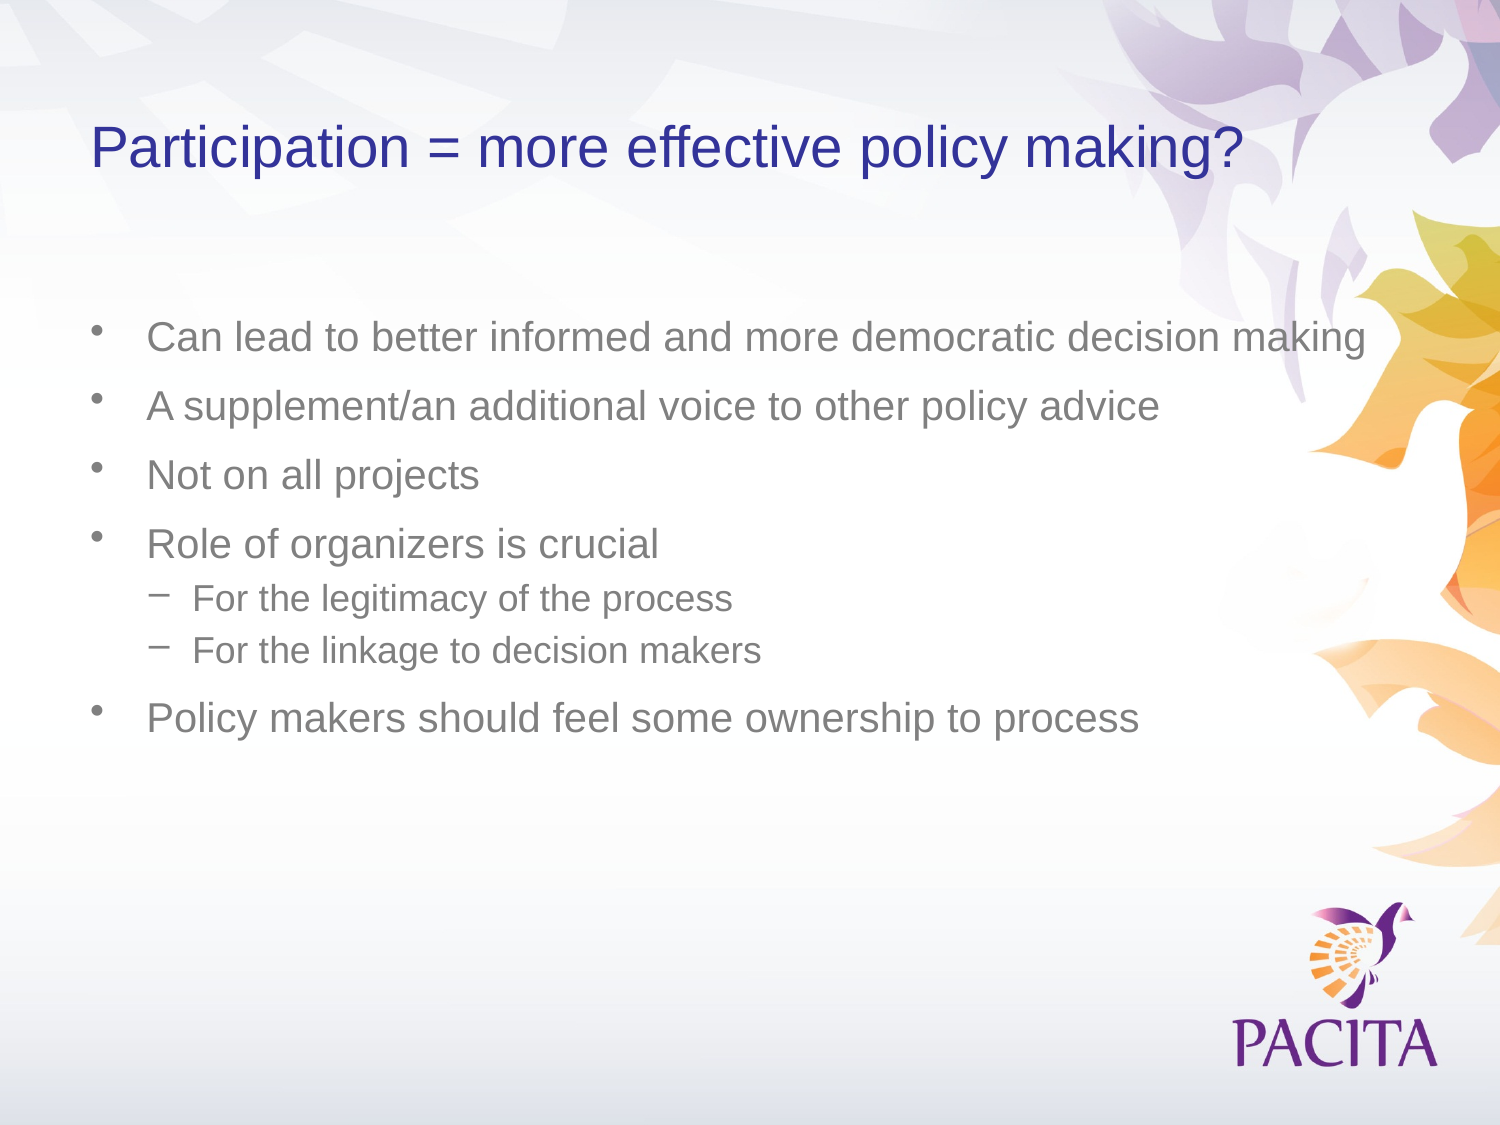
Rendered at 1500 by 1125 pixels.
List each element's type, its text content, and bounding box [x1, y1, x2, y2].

title Participation = more effective policy making? [75, 101, 1425, 290]
list Can lead to better informed and more democratic decision making A supplement/an additional voice to other policy advice Not on all projects Role of organizers is crucial For the legitimacy of the process For the linkage to decision makers Policy makers should feel some ownership to process [75, 302, 1427, 946]
picture [0, 0, 1500, 1125]
